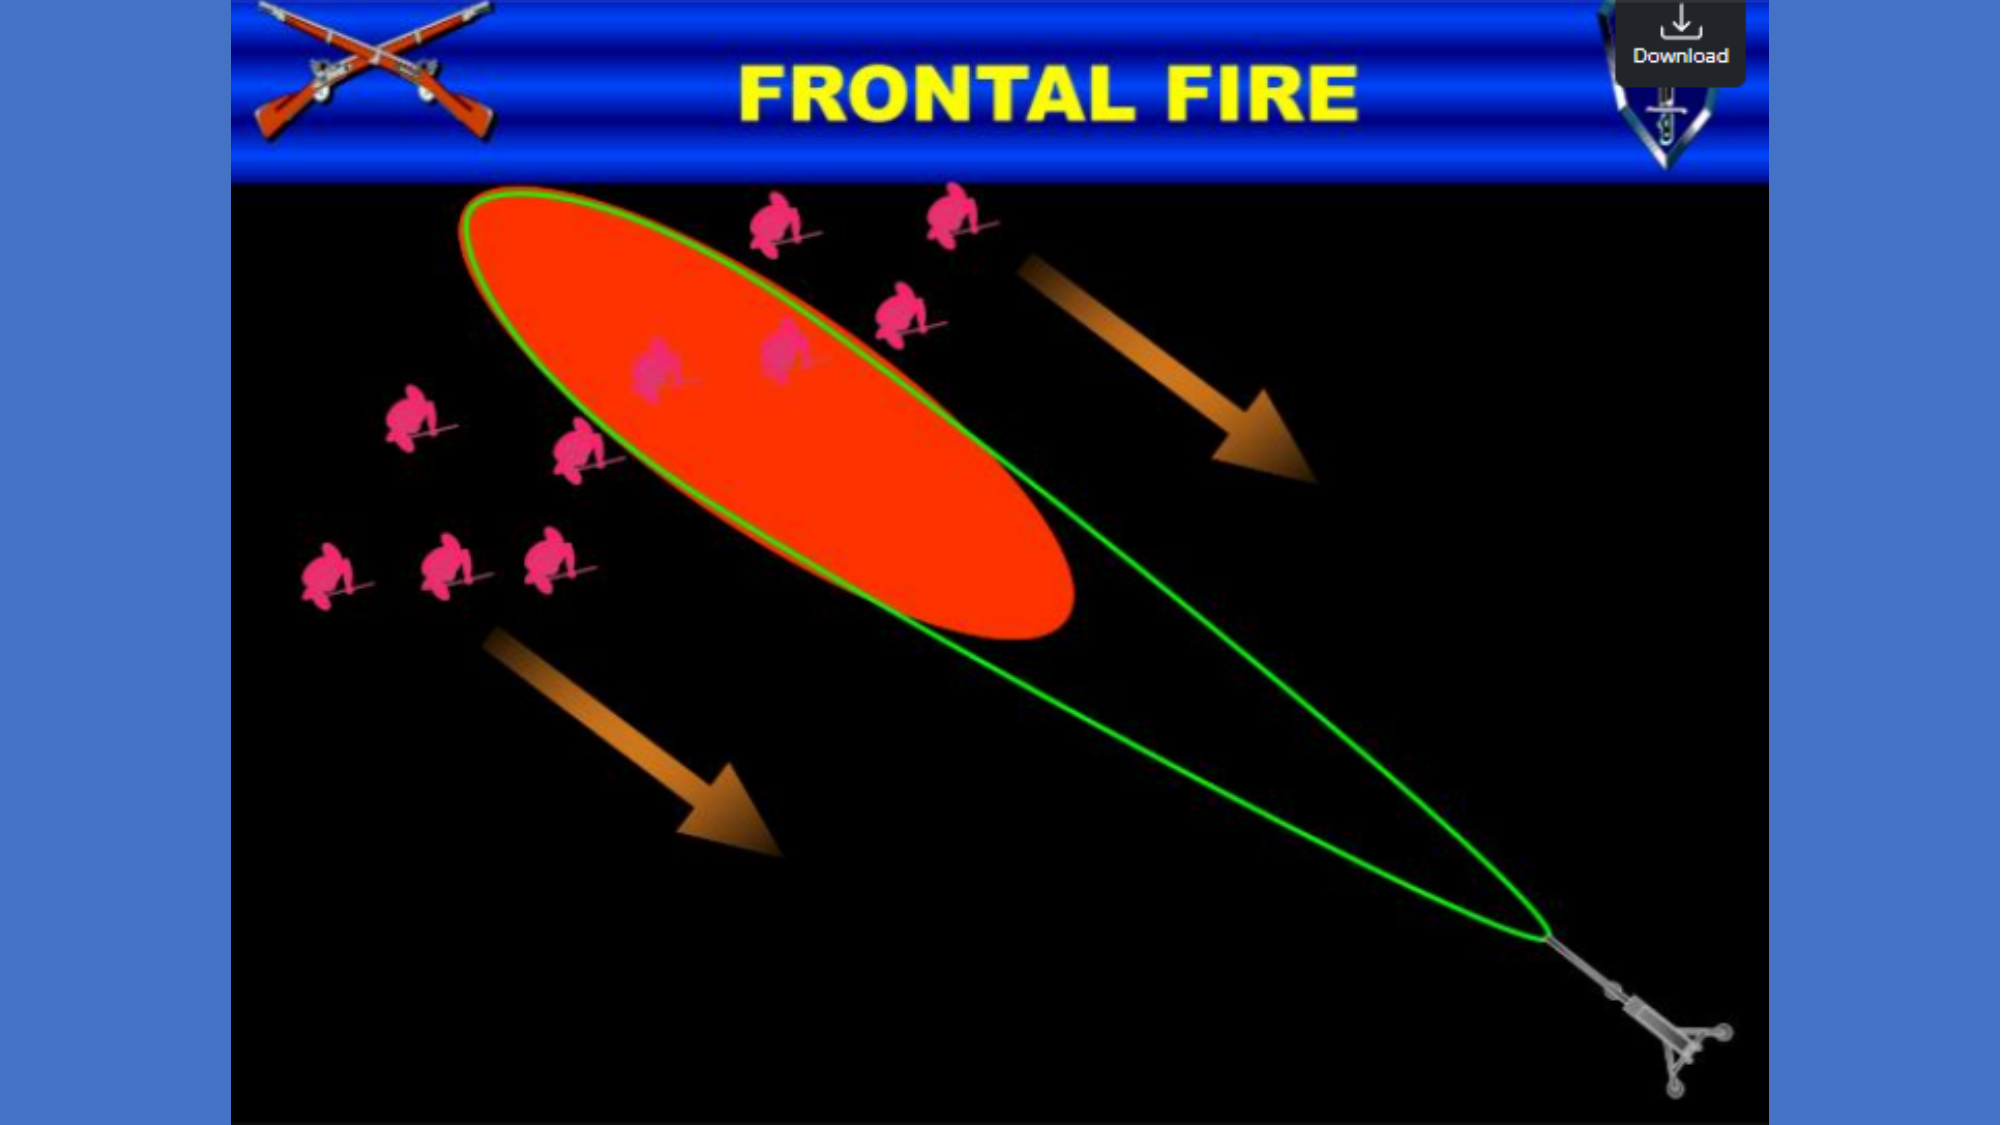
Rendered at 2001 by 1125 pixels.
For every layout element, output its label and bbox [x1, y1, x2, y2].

list [231, 0, 1769, 1125]
